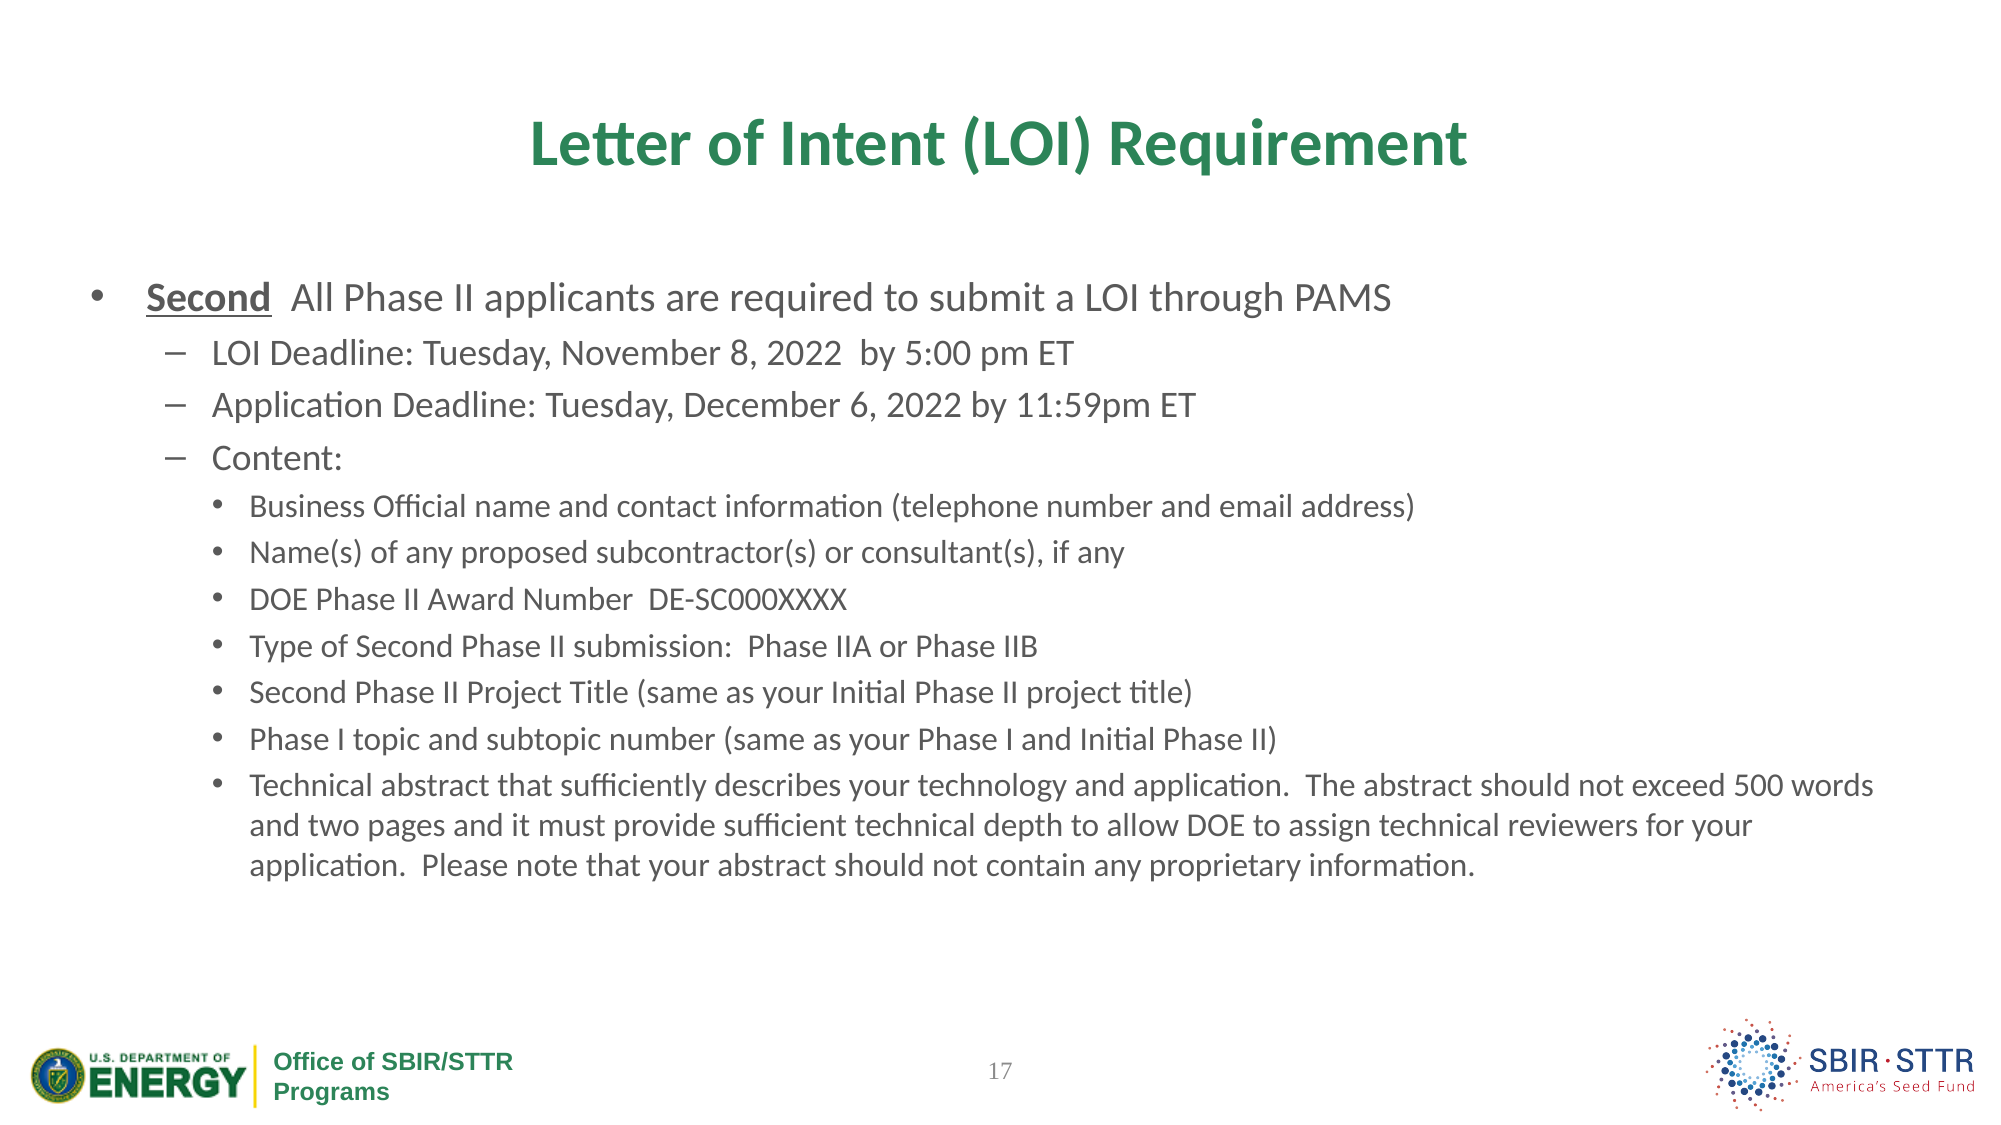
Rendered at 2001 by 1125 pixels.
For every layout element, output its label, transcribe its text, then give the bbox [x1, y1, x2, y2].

picture [24, 1032, 325, 1123]
title Letter of Intent (LOI) Requirement [99, 45, 1900, 233]
picture [1700, 1013, 1982, 1117]
list Second All Phase II applicants are required to submit a LOI through PAMS LOI Deadline: Tuesday, November 8, 2022 by 5:00 pm ET Application Deadline: Tuesday, December 6, 2022 by 11:59pm ET Content: Business Official name and contact information (telephone number and email address) Name(s) of any proposed subcontractor(s) or consultant(s), if any DOE Phase II Award Number DE-SC000XXXX Type of Second Phase II submission: Phase IIA or Phase IIB Second Phase II Project Title (same as your Initial Phase II project title) Phase I topic and subtopic number (same as your Phase I and Initial Phase II) Technical abstract that sufficiently describes your technology and application. The abstract should not exceed 500 words and two pages and it must provide sufficient technical depth to allow DOE to assign technical reviewers for your application. Please note that your abstract should not contain any proprietary information. [75, 262, 1900, 1005]
slide_number 17 [766, 1039, 1234, 1100]
